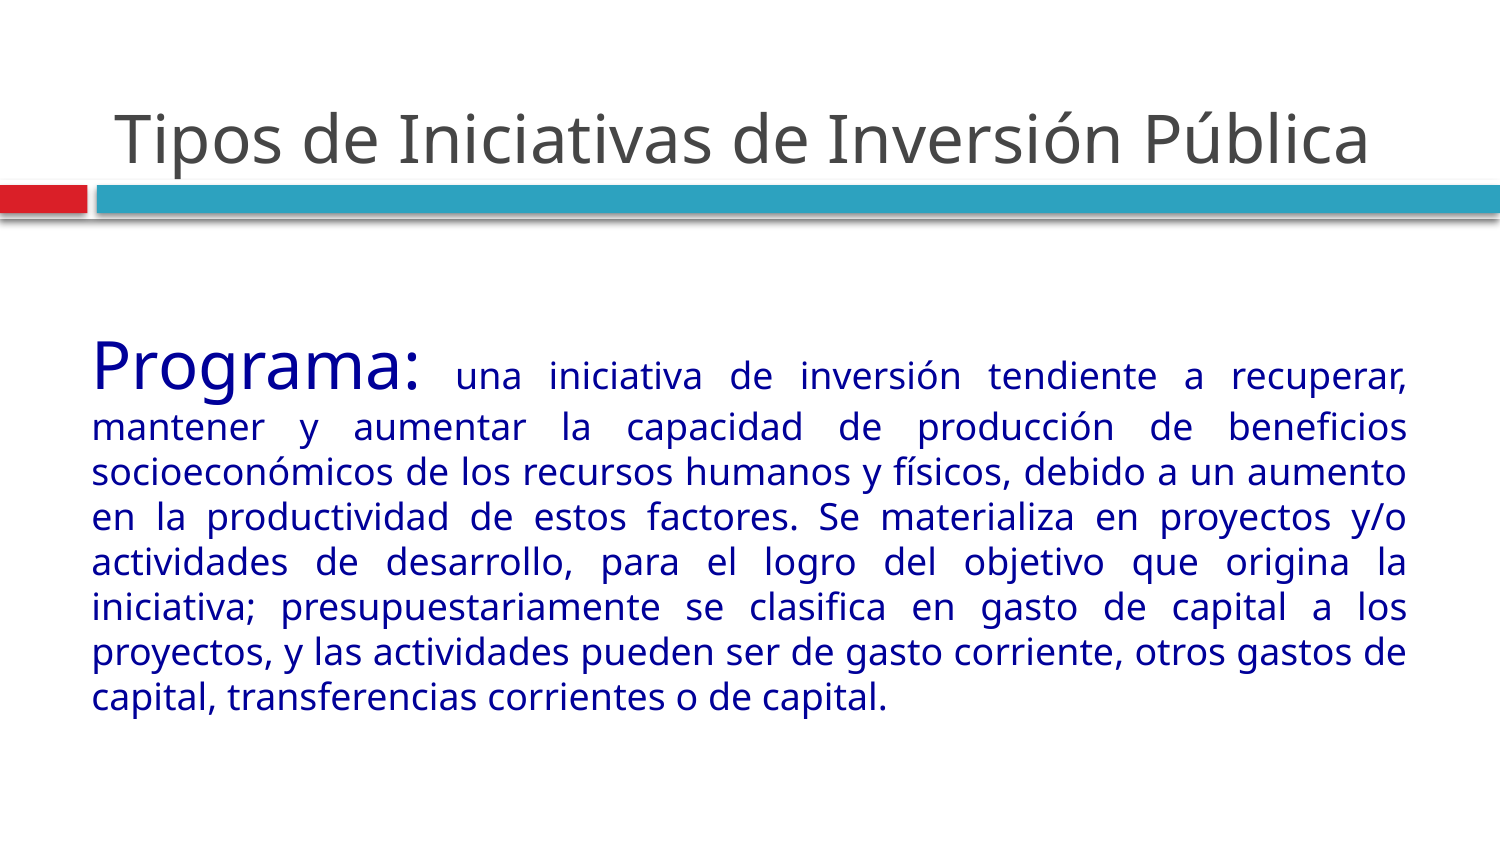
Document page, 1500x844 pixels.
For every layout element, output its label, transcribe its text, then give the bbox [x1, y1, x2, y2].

title Tipos de Iniciativas de Inversión Pública [99, 19, 1438, 185]
text_box Programa: una iniciativa de inversión tendiente a recuperar, mantener y aumentar la capacidad de producción de beneficios socioeconómicos de los recursos humanos y físicos, debido a un aumento en la productividad de estos factores. Se materializa en proyectos y/o actividades de desarrollo, para el logro del objetivo que origina la iniciativa; presupuestariamente se clasifica en gasto de capital a los proyectos, y las actividades pueden ser de gasto corriente, otros gastos de capital, transferencias corrientes o de capital. [76, 315, 1424, 726]
